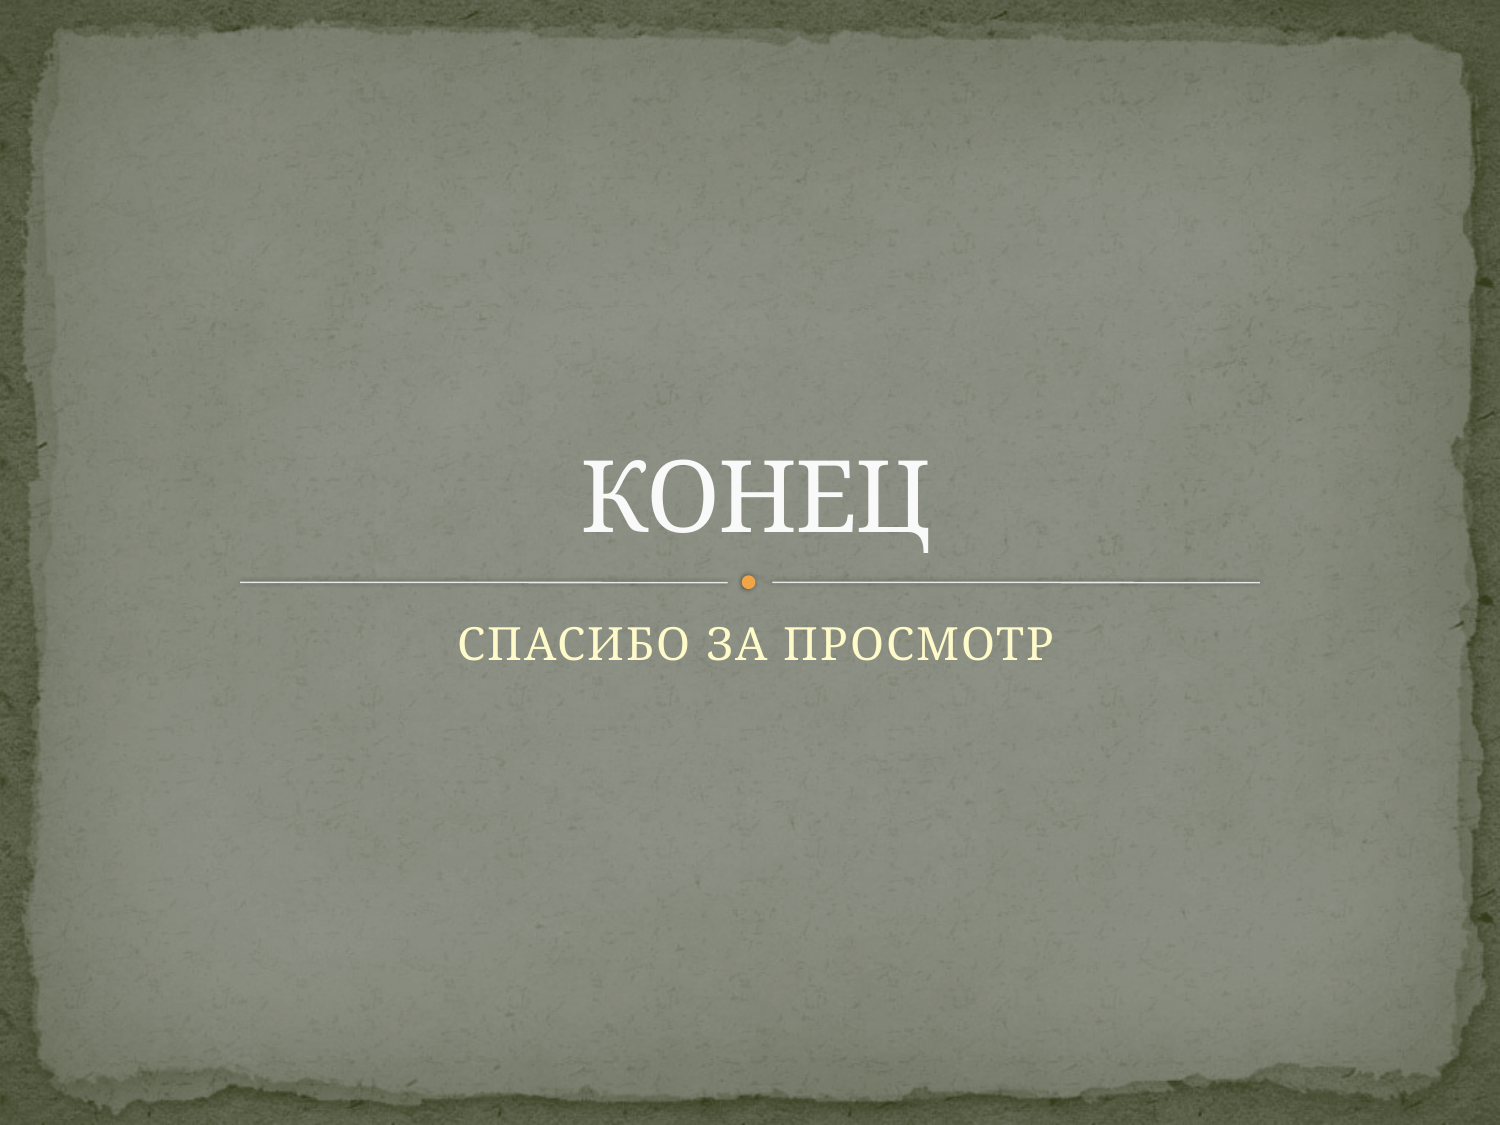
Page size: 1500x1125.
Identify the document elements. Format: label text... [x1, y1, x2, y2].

title КОНЕЦ [74, 235, 1438, 561]
subtitle СПАСИБО ЗА ПРОСМОТР [75, 606, 1438, 795]
